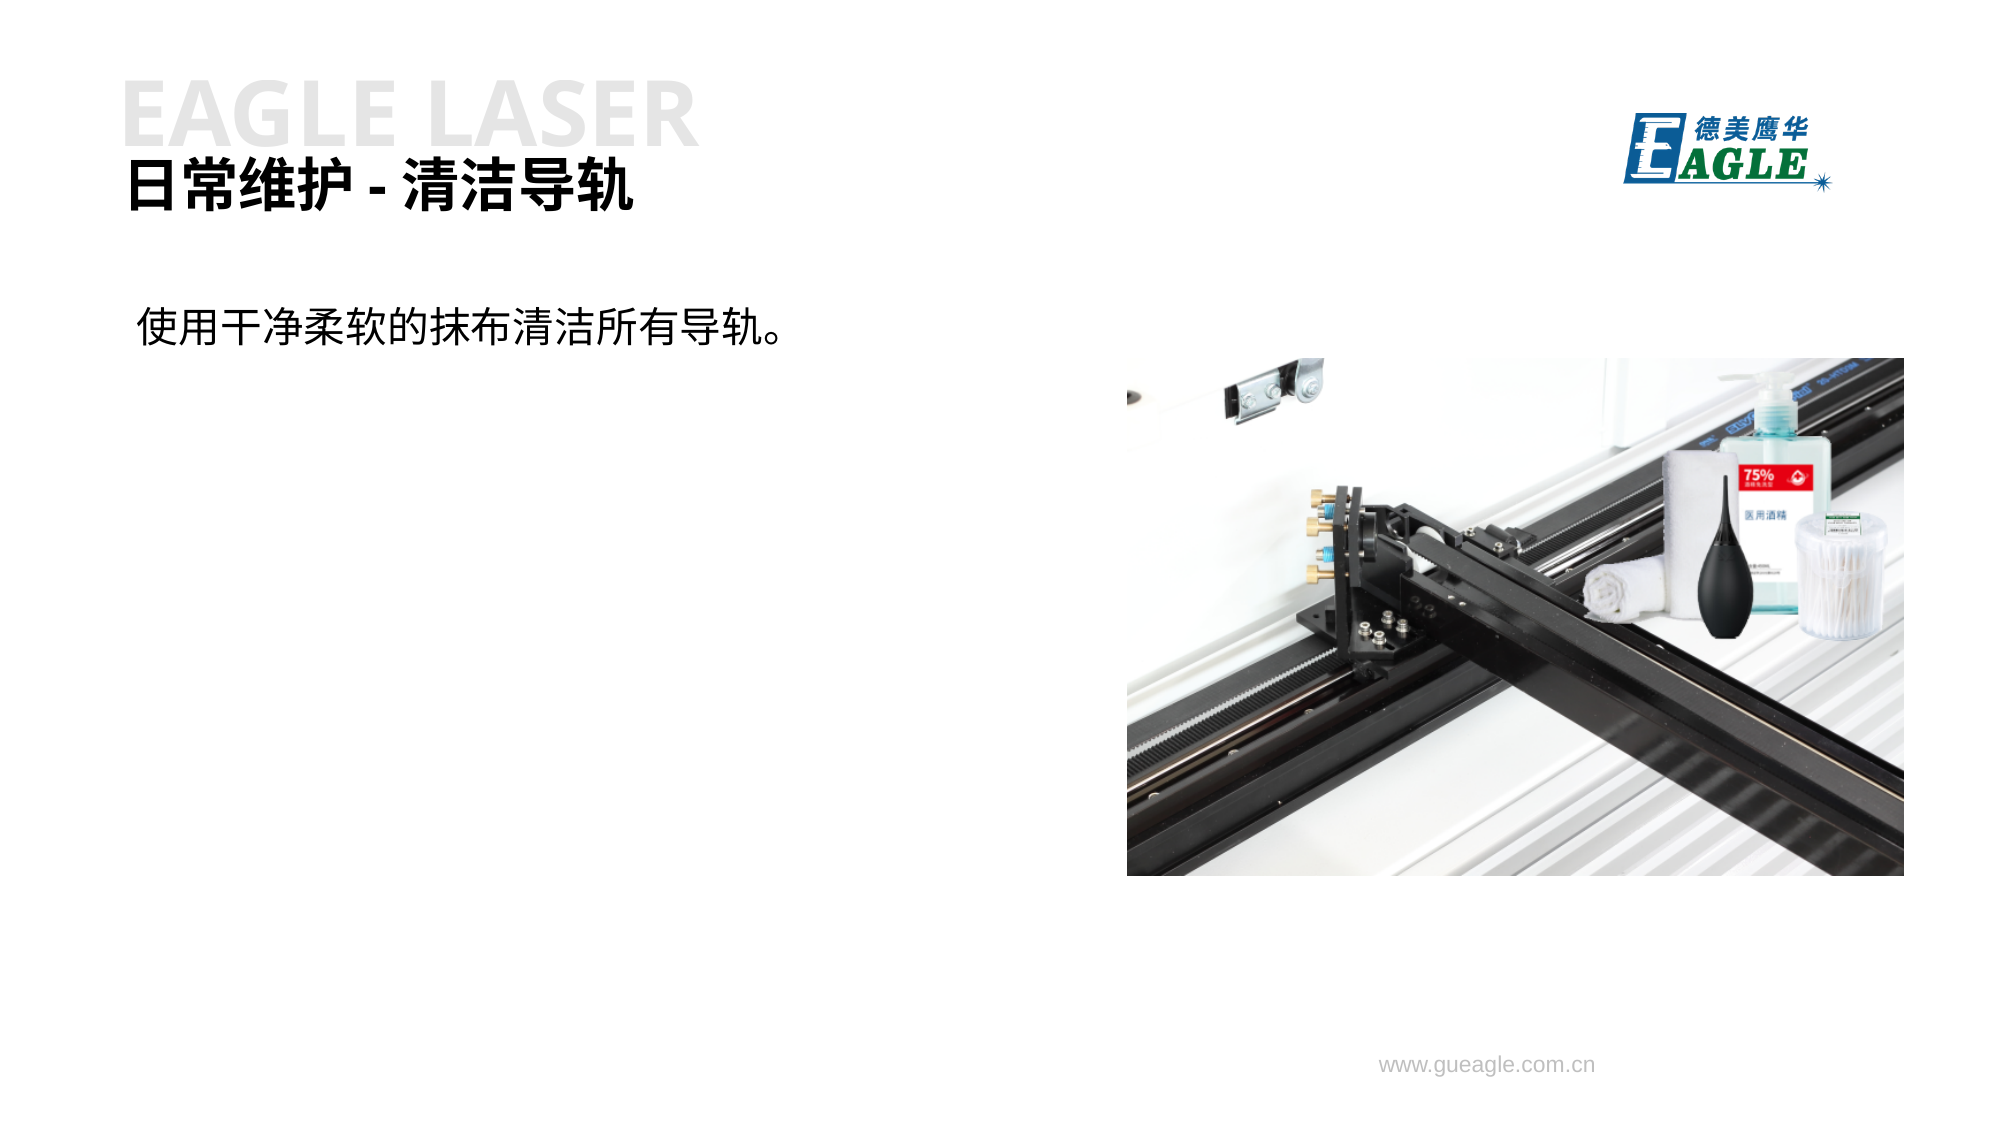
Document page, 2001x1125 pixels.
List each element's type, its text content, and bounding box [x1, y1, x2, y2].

text_box 使用干净柔软的抹布清洁所有导轨。 [122, 268, 1128, 359]
text_box EAGLE LASER [102, 47, 789, 173]
picture [1127, 358, 1904, 876]
text_box www.gueagle.com.cn [1363, 1041, 1904, 1085]
text_box 日常维护-清洁导轨 [122, 142, 789, 225]
picture [1623, 113, 1833, 193]
